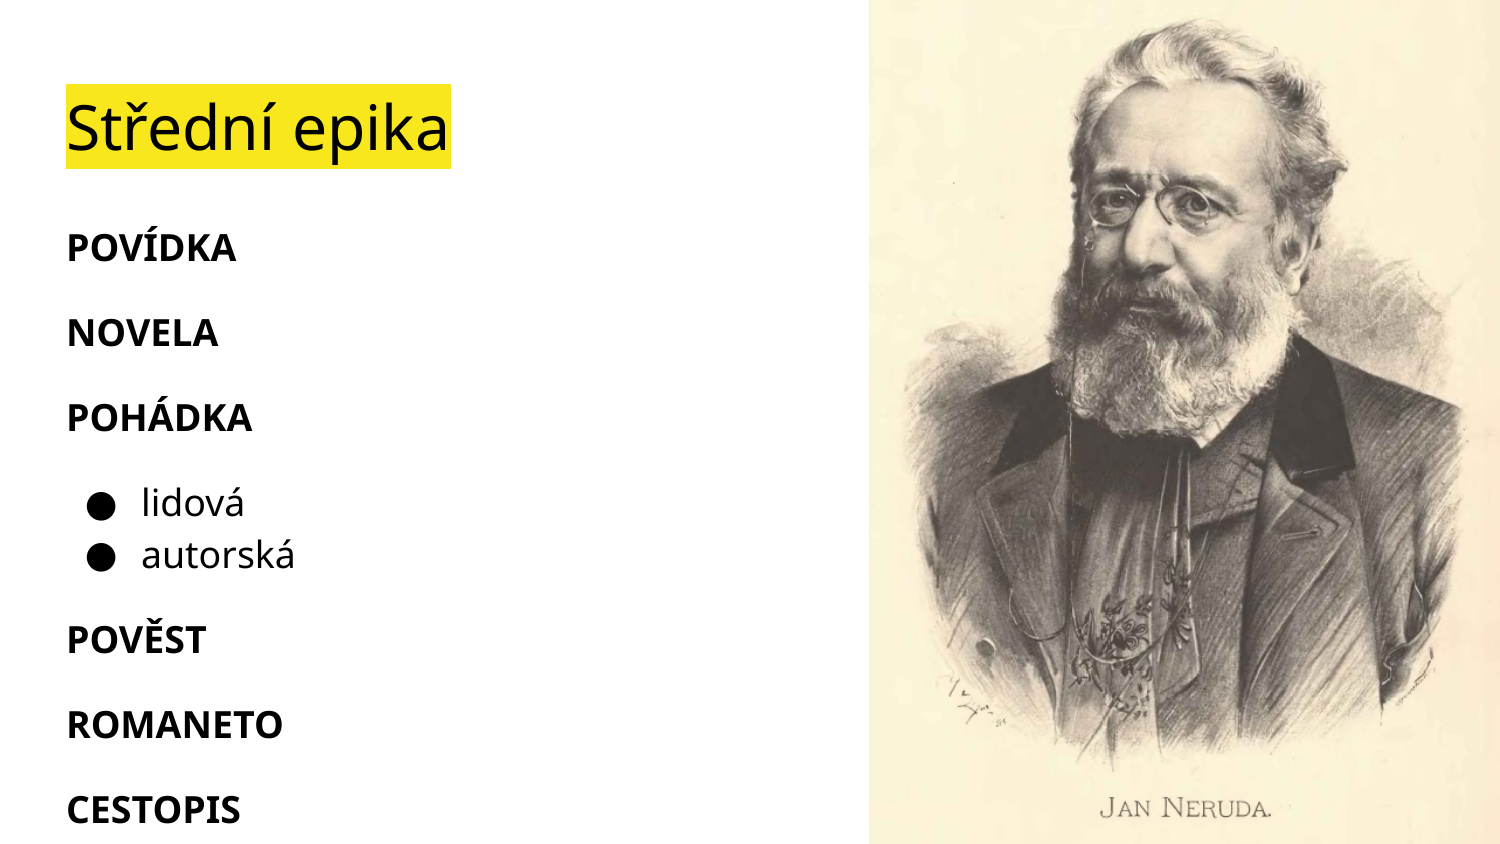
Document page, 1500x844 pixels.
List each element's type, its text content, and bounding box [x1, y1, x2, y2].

picture [869, 0, 1500, 844]
title Střední epika [51, 72, 864, 167]
list POVÍDKA NOVELA POHÁDKA lidová autorská POVĚST ROMANETO CESTOPIS [51, 202, 864, 750]
